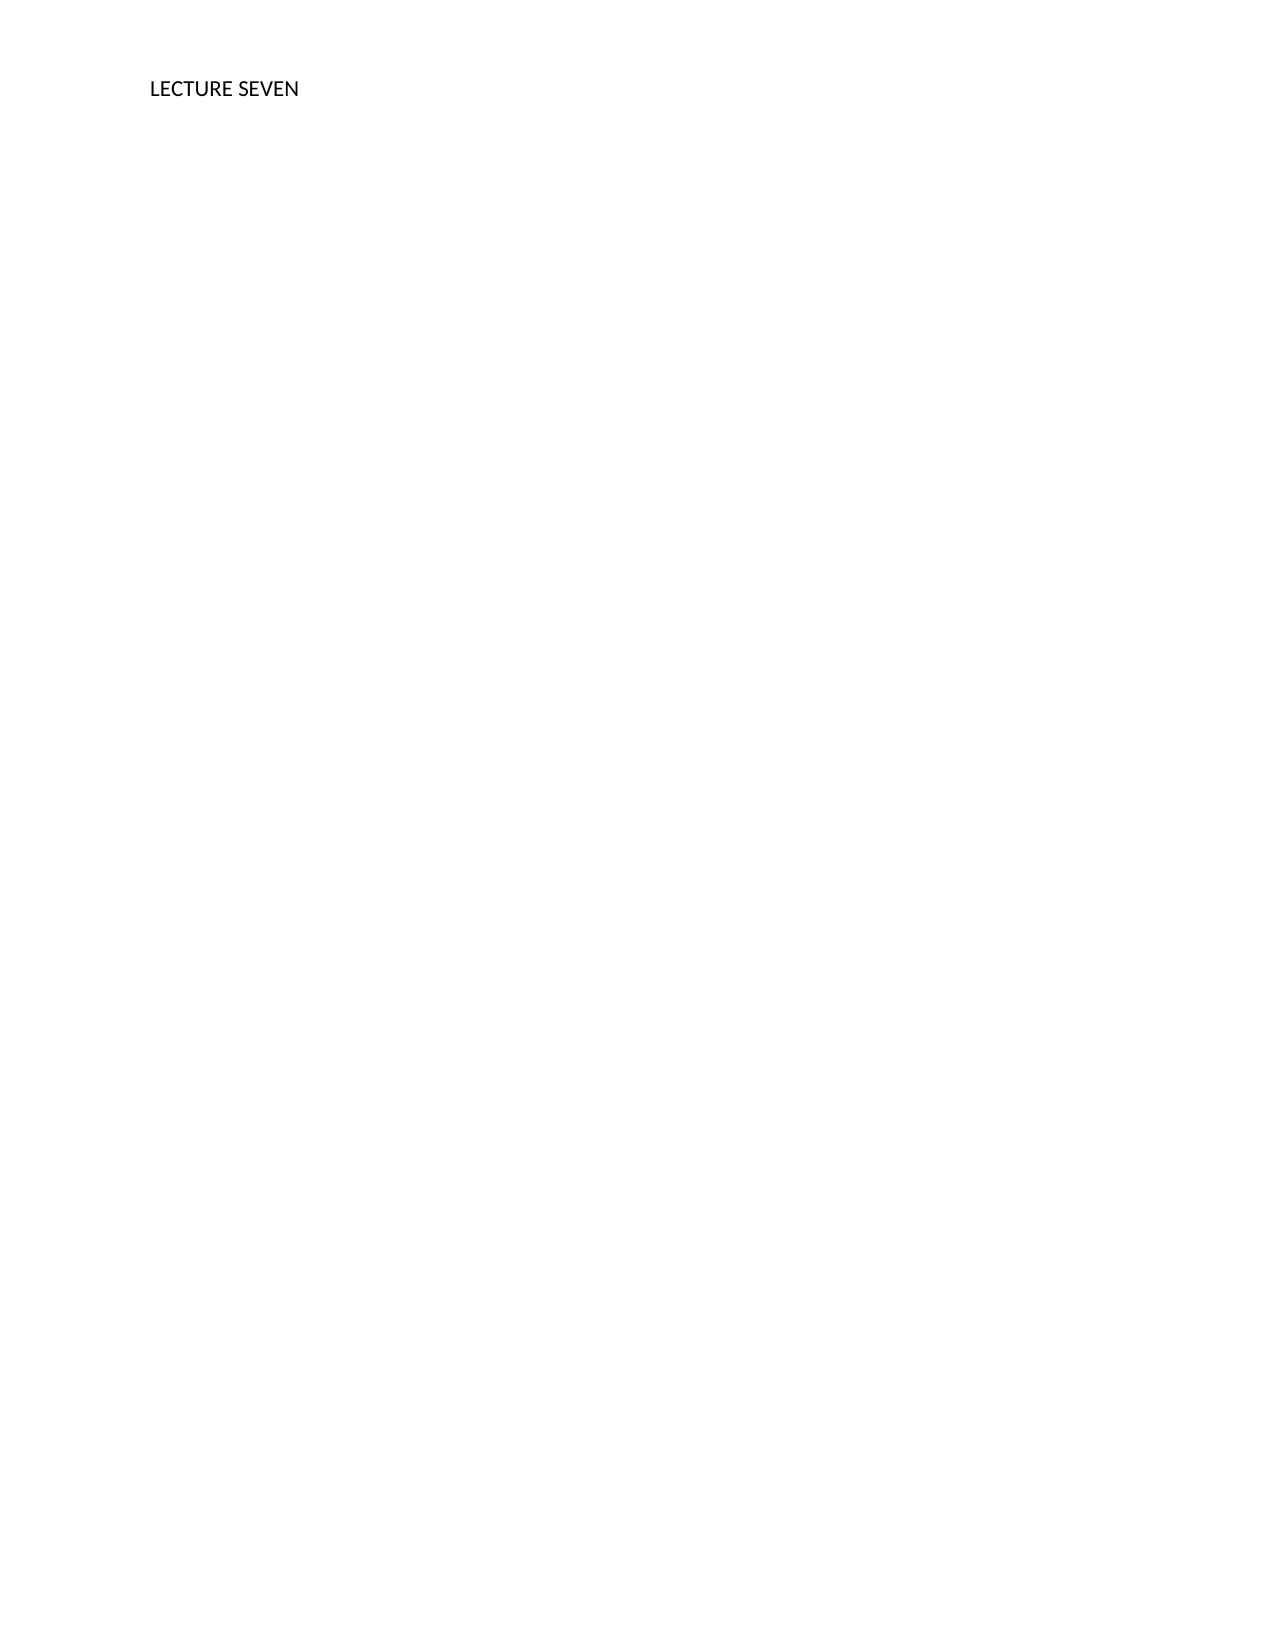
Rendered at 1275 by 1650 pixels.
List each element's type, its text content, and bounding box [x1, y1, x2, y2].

text_box LECTURE SEVEN [147, 73, 302, 105]
